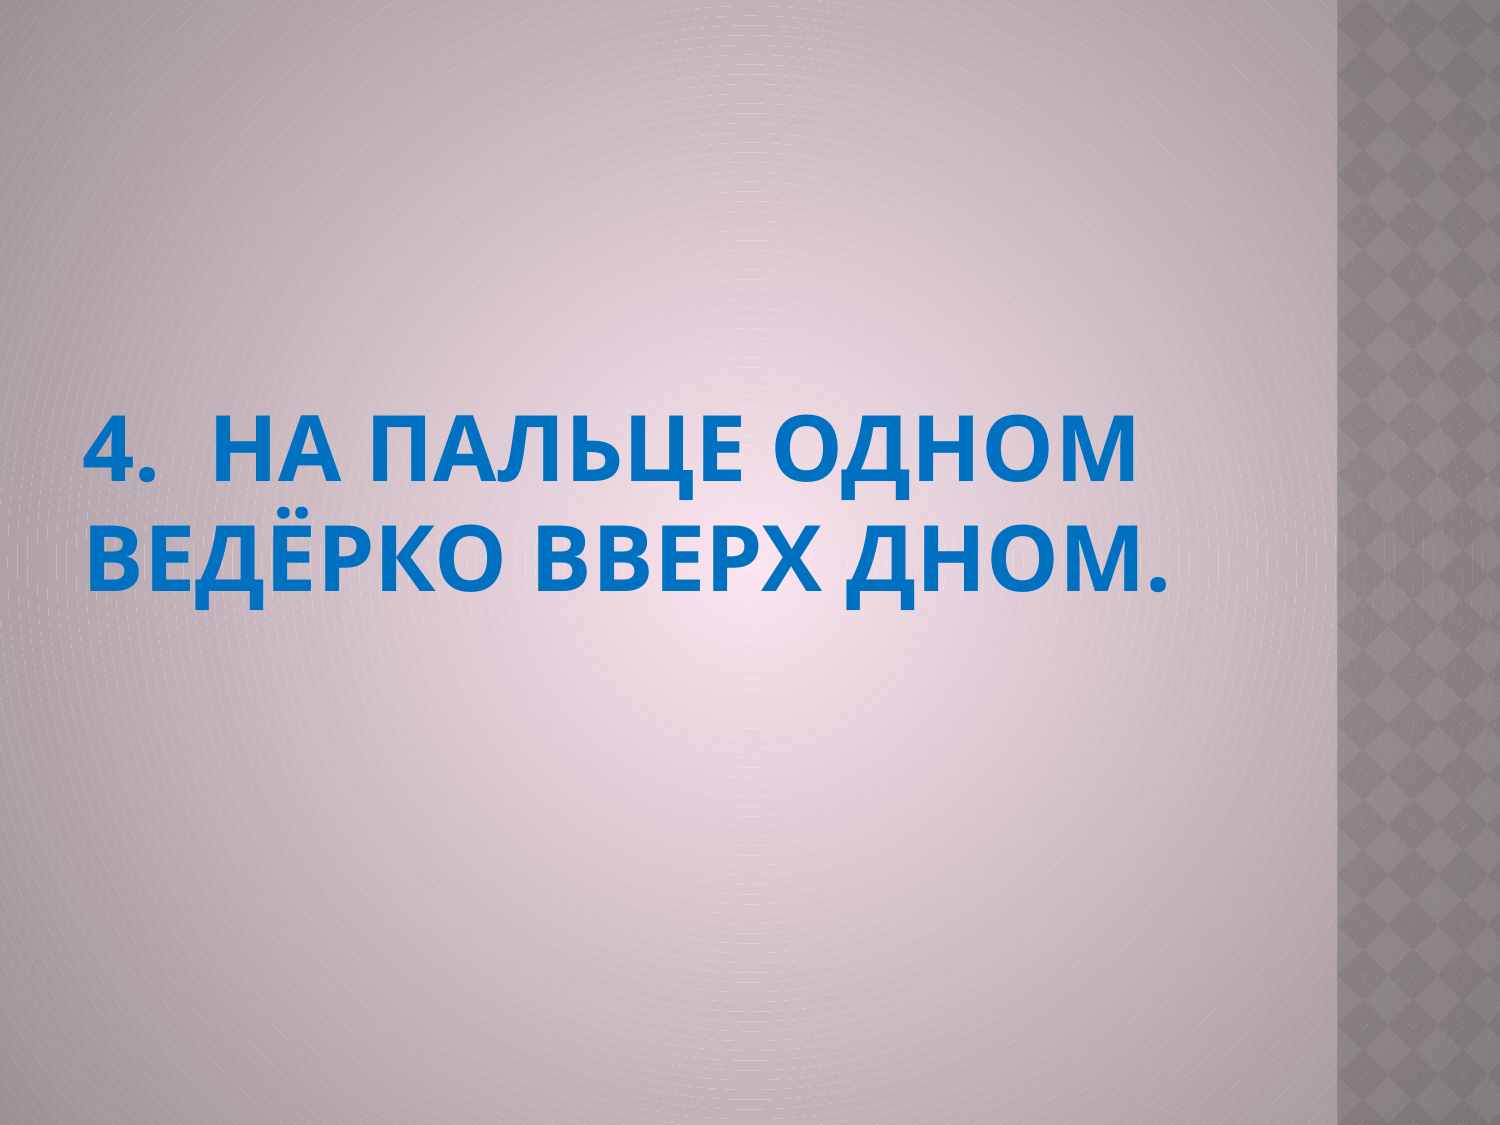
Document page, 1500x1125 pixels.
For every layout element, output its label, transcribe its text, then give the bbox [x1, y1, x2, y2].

title 4. На пальце одном ведёрко вверх дном. [75, 52, 1263, 610]
